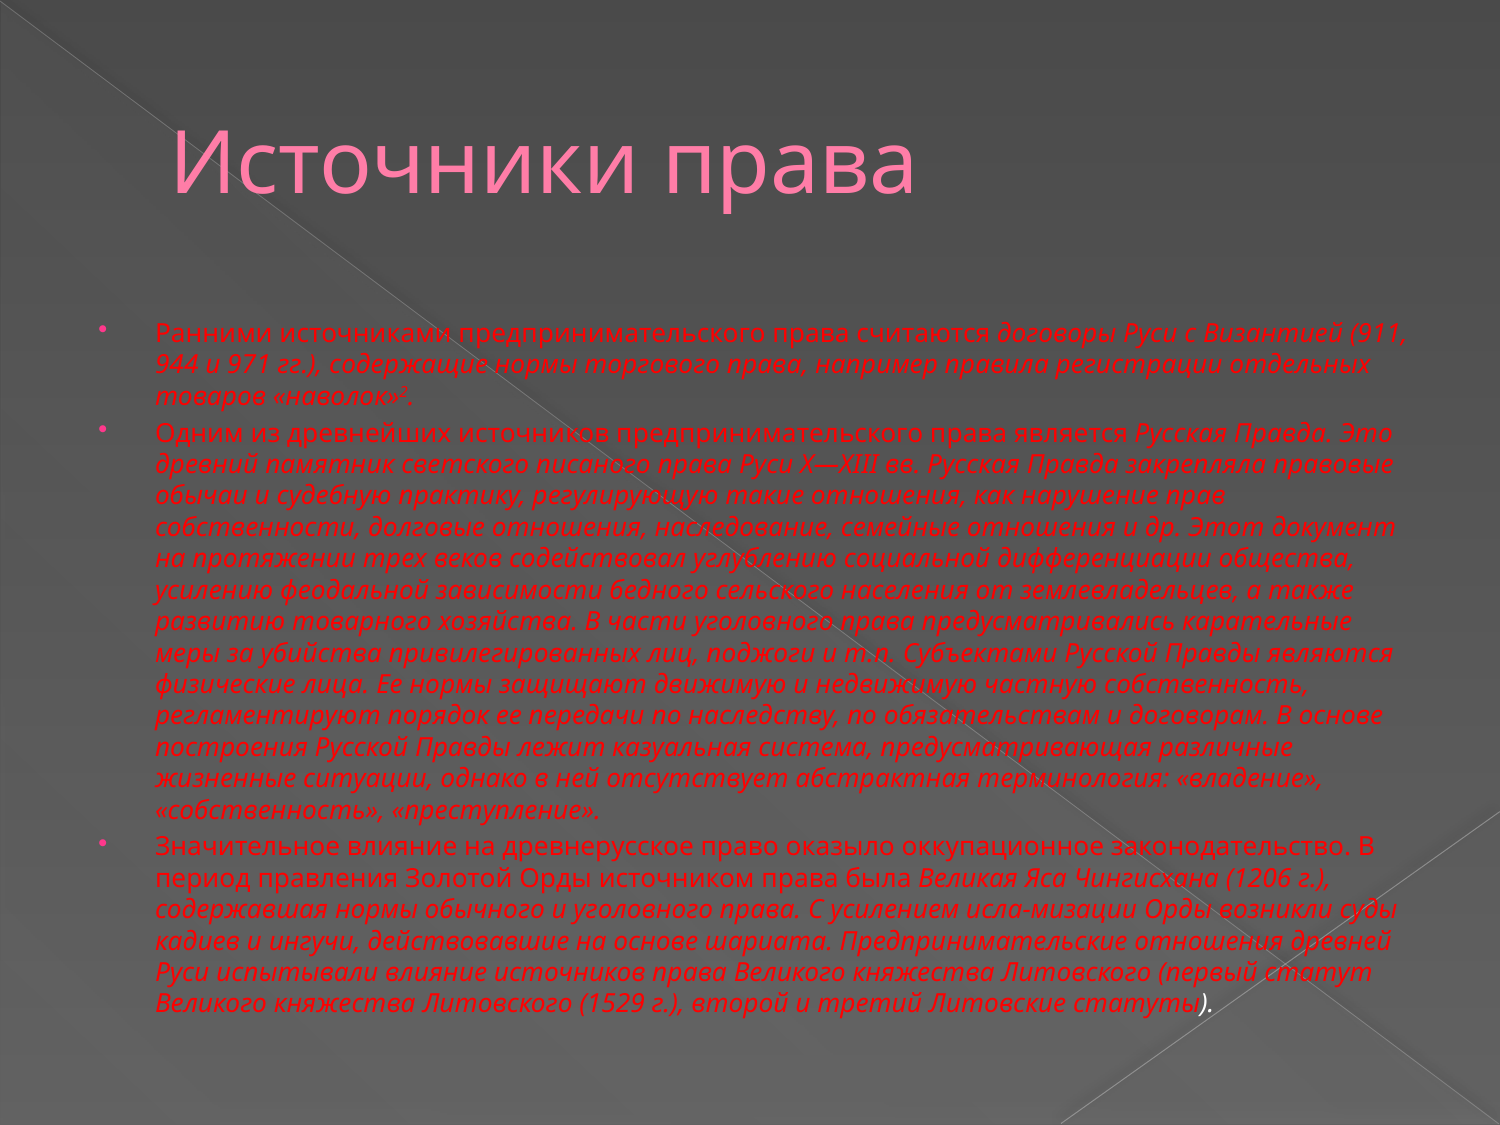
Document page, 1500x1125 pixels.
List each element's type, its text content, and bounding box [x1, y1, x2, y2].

list Ранними источниками предпринимательского права считаются договоры Руси с Византией (911, 944 и 971 гг.), содержащие нормы торгового права, например правила регистрации отдельных товаров «наволок»2. Одним из древнейших источников предпринимательского права является Русская Правда. Это древний памятник светского писаного права Руси X—XIII вв. Русская Правда закрепляла правовые обычаи и судебную практику, регулирующую такие отношения, как нарушение прав собственности, долговые отношения, наследование, семейные отношения и др. Этот документ на протяжении трех веков содействовал углублению социальной дифференциации общества, усилению феодальной зависимости бедного сельского населения от землевладельцев, а также развитию товарного хозяйства. В части уголовного права предусматривались карательные меры за убийства привилегированных лиц, поджоги и т.п. Субъектами Русской Правды являются физические лица. Ее нормы защищают движимую и недвижимую частную собственность, регламентируют порядок ее передачи по наследству, по обязательствам и договорам. В основе построения Русской Правды лежит казуальная система, предусматривающая различные жизненные ситуации, однако в ней отсутствует абстрактная терминология: «владение», «собственность», «преступление». Значительное влияние на древнерусское право оказыло оккупационное законодательство. В период правления Золотой Орды источником права была Великая Яса Чингисхана (1206 г.), содержавшая нормы обычного и уголовного права. С усилением исла-мизации Орды возникли суды кадиев и ингучи, действовавшие на основе шариата. Предпринимательские отношения древней Руси испытывали влияние источников права Великого княжества Литовского (первый статут Великого княжества Литовского (1529 г.), второй и третий Литовские статуты). [75, 308, 1425, 1059]
title Источники права [75, 43, 1425, 274]
